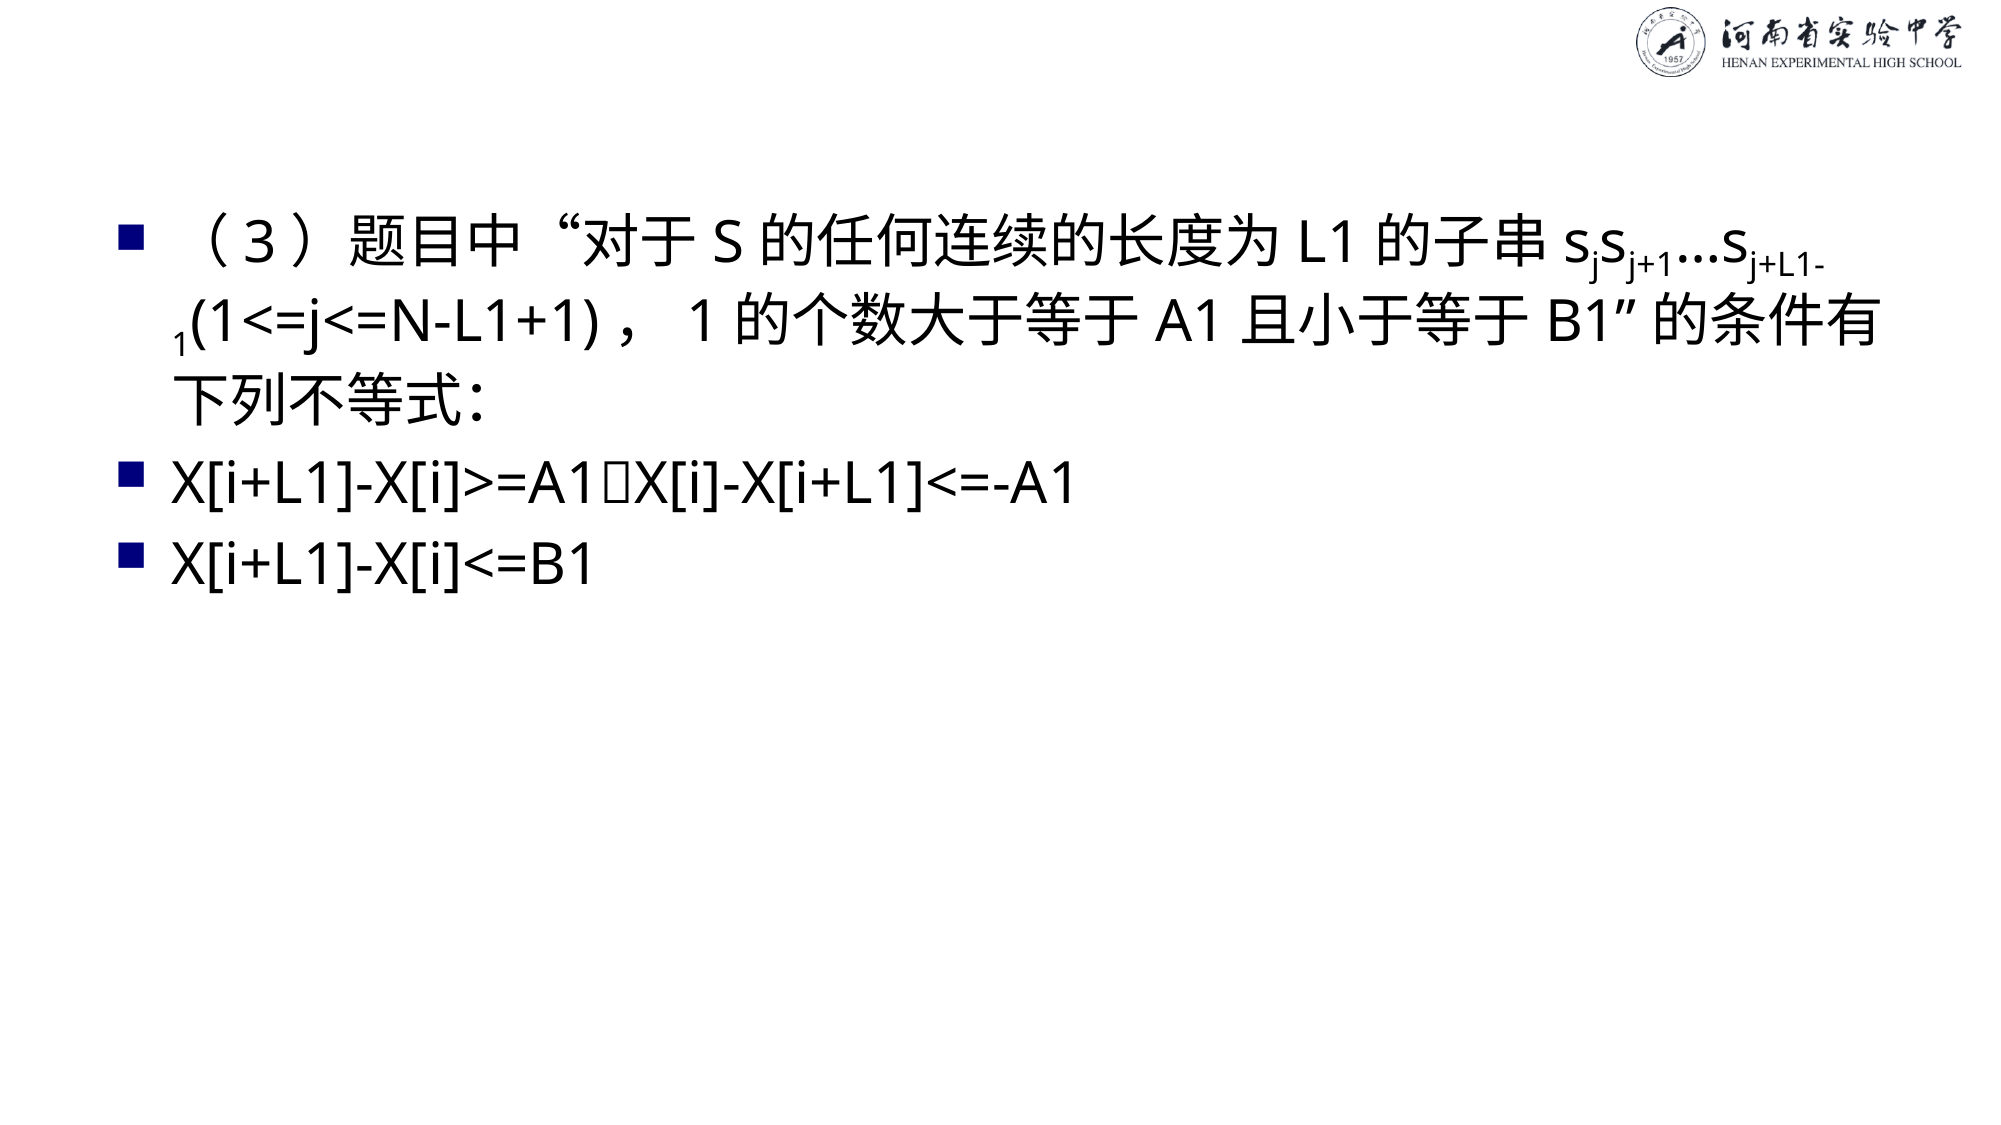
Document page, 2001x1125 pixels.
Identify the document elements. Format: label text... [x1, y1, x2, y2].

list （3）题目中“对于S的任何连续的长度为L1的子串sjsj+1…sj+L1-1(1<=j<=N-L1+1)，1的个数大于等于A1且小于等于B1”的条件有下列不等式： X[i+L1]-X[i]>=A1X[i]-X[i+L1]<=-A1 X[i+L1]-X[i]<=B1 [99, 196, 1900, 988]
